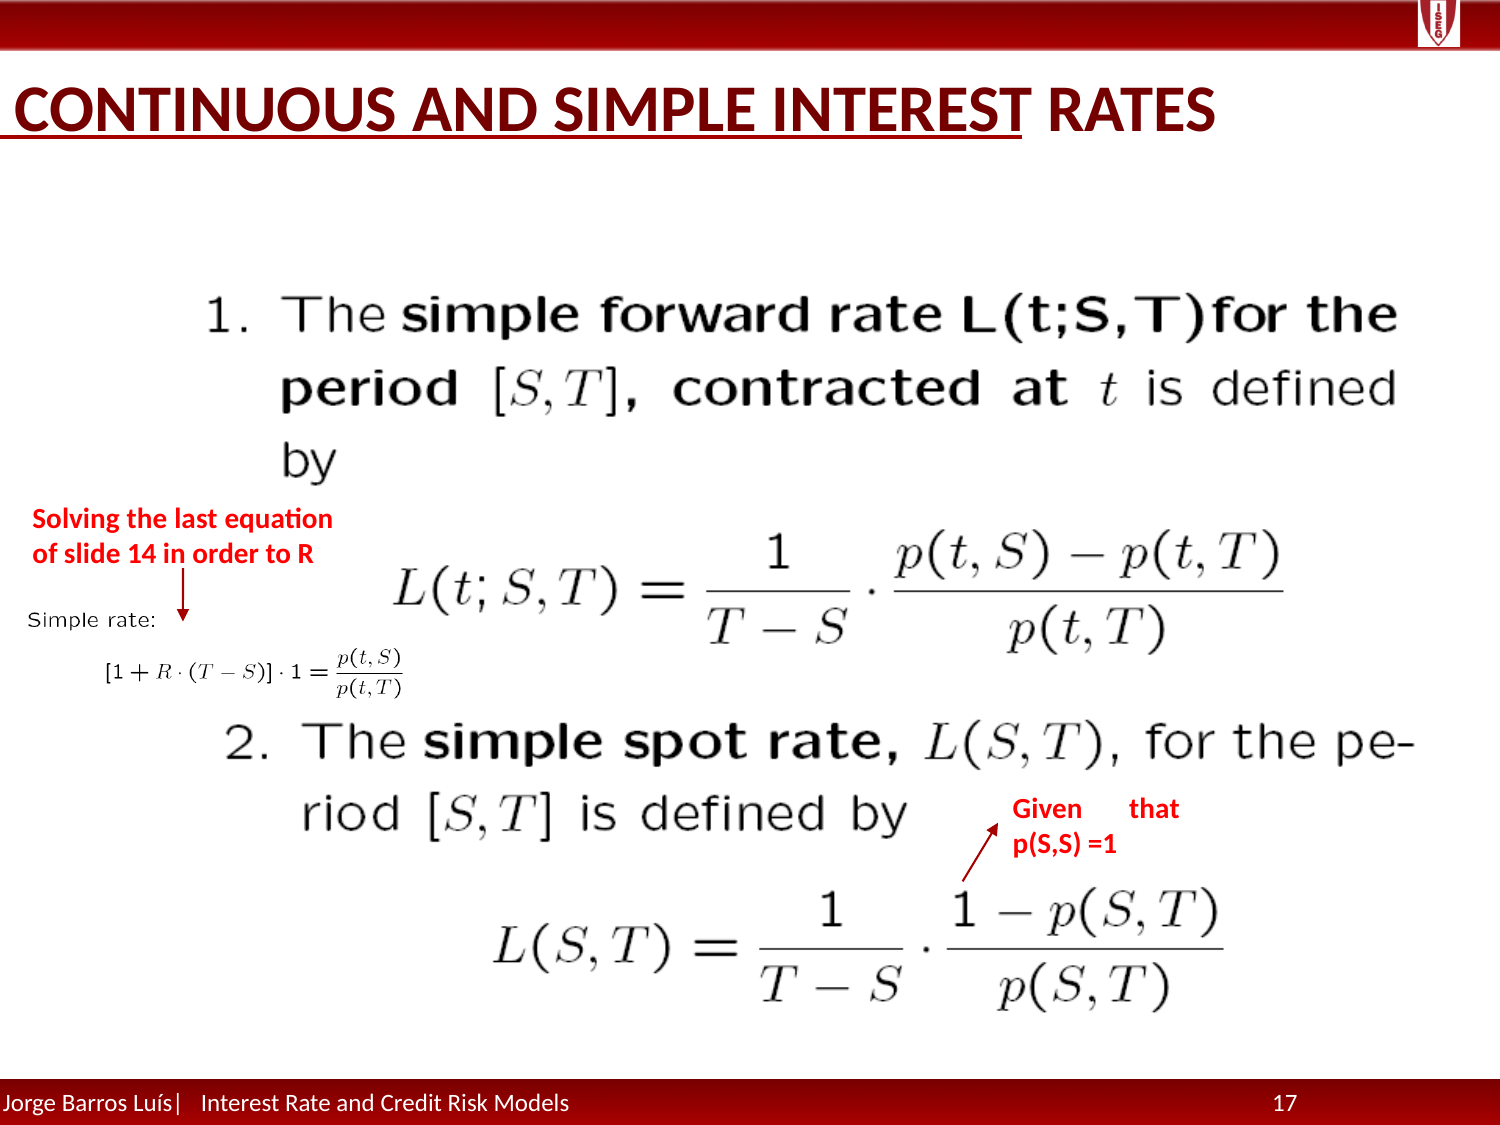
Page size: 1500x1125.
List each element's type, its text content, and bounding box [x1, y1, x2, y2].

title Continuous and Simple Interest Rates [0, 54, 1355, 153]
picture [25, 264, 1424, 1048]
list Solving the last equation of slide 14 in order to R [17, 491, 178, 569]
picture [1417, 0, 1461, 47]
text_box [962, 822, 999, 882]
